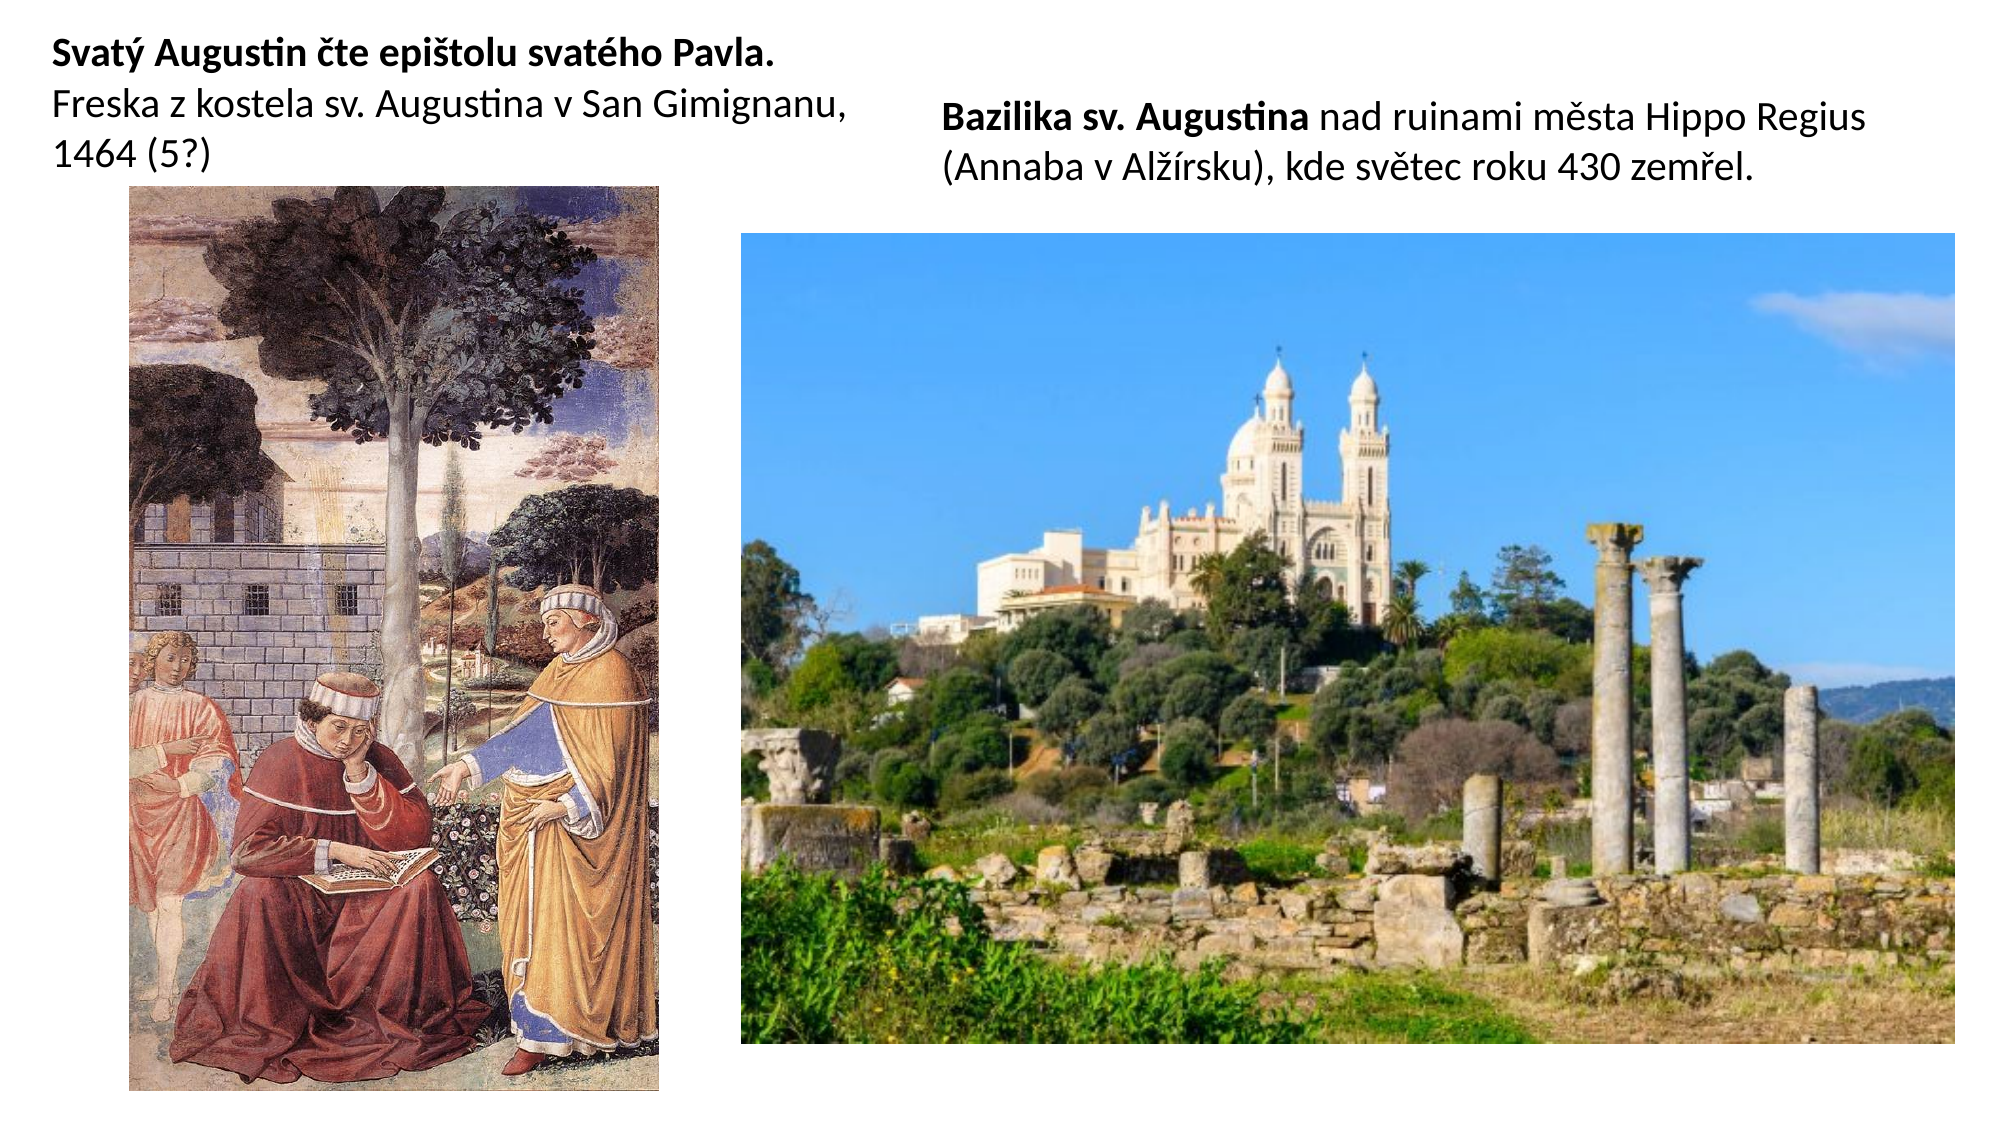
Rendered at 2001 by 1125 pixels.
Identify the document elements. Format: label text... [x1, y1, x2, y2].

text_box Bazilika sv. Augustina nad ruinami města Hippo Regius (Annaba v Alžírsku), kde světec roku 430 zemřel. [926, 81, 2000, 197]
picture [741, 233, 1955, 1044]
picture [129, 186, 659, 1091]
text_box Svatý Augustin čte epištolu svatého Pavla. Freska z kostela sv. Augustina v San Gimignanu, 1464 (5?) [37, 17, 951, 183]
